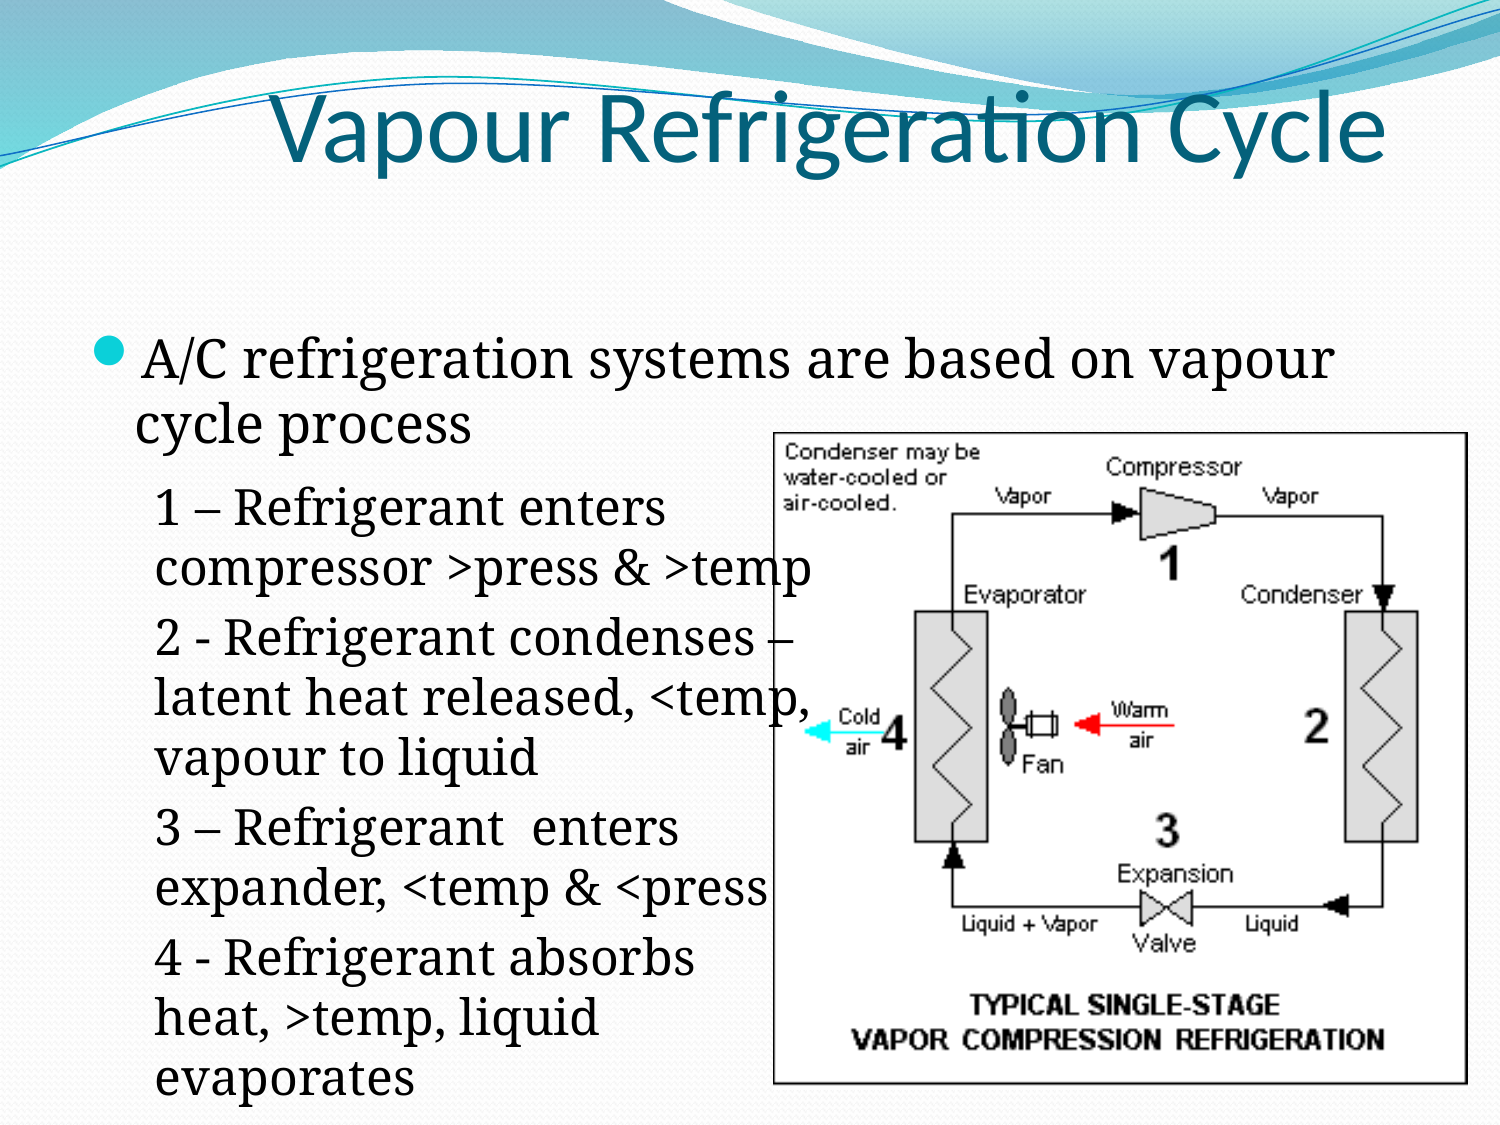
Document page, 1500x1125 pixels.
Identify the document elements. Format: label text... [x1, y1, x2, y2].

title Vapour Refrigeration Cycle [253, 51, 1425, 239]
list A/C refrigeration systems are based on vapour cycle process [75, 317, 1425, 468]
title The End [766, 433, 773, 468]
text_box 1 – Refrigerant enters compressor >press & >temp 2 - Refrigerant condenses – latent heat released, <temp, vapour to liquid 3 – Refrigerant enters expander, <temp & <press 4 - Refrigerant absorbs heat, >temp, liquid evaporates [75, 468, 766, 1059]
picture [773, 432, 1469, 1090]
